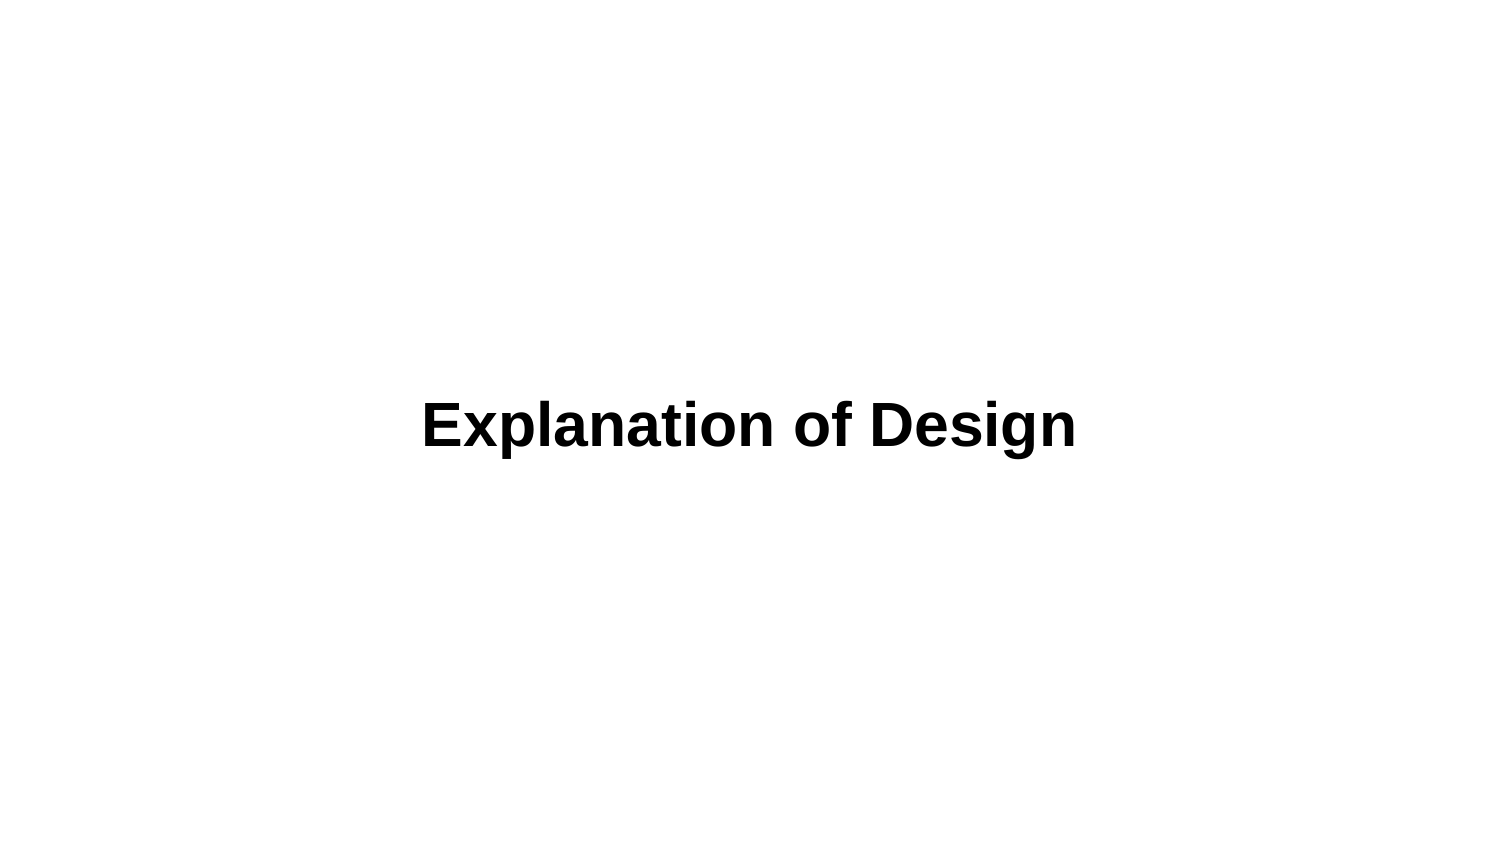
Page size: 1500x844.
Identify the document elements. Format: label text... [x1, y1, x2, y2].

title Explanation of Design [51, 352, 1449, 491]
